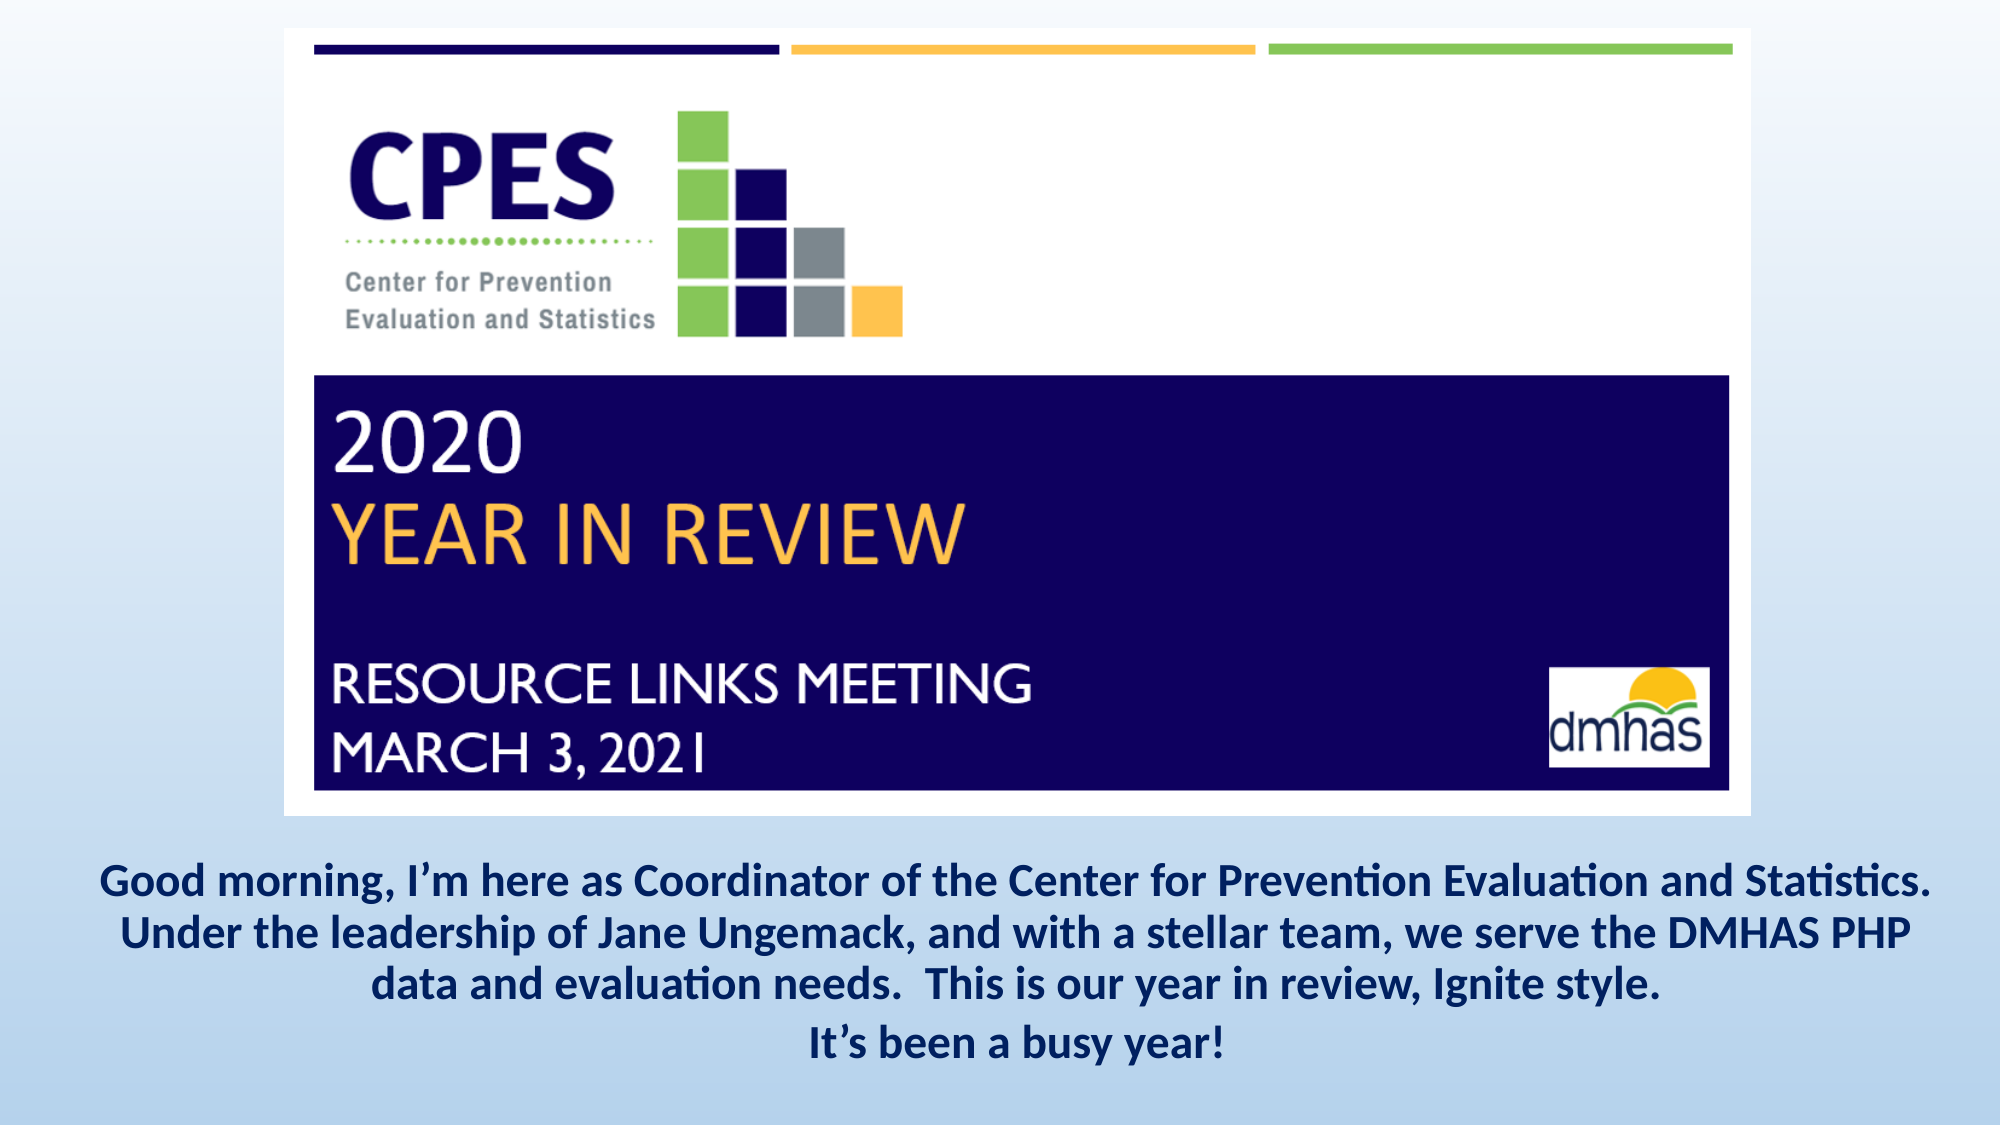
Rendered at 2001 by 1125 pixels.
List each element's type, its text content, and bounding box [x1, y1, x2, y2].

picture [284, 28, 1751, 816]
list Good morning, I’m here as Coordinator of the Center for Prevention Evaluation and Statistics. Under the leadership of Jane Ungemack, and with a stellar team, we serve the DMHAS PHP data and evaluation needs. This is our year in review, Ignite style. It’s been a busy year! [83, 848, 1952, 1082]
